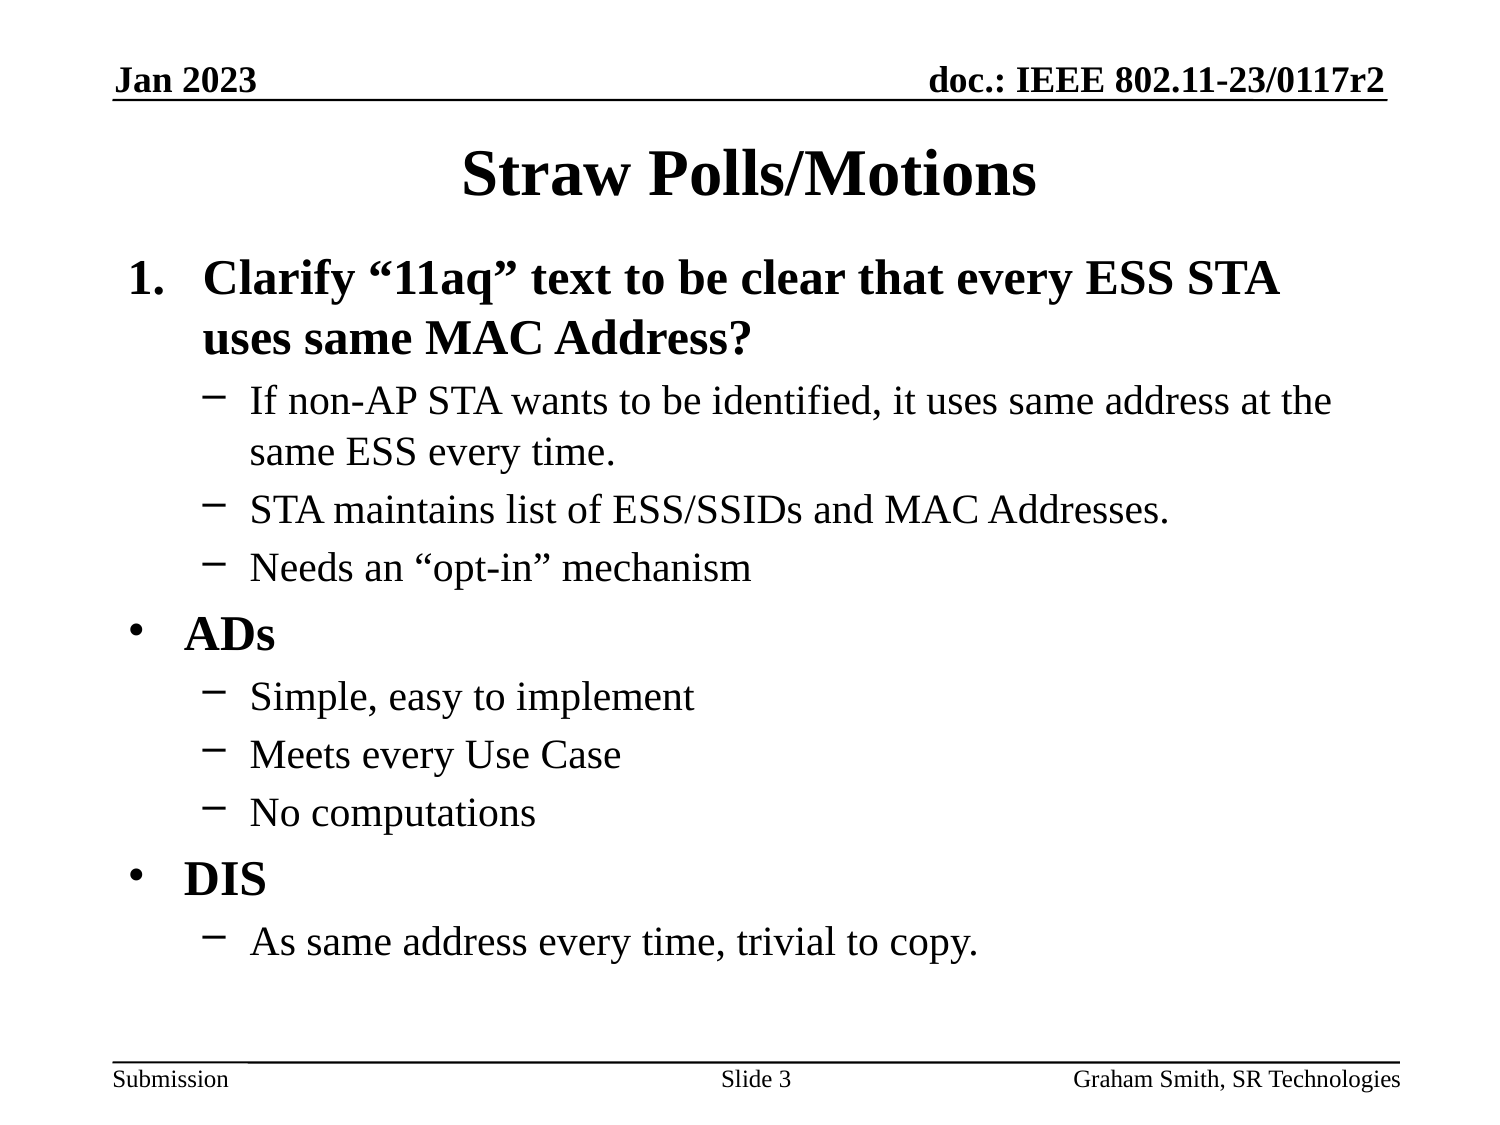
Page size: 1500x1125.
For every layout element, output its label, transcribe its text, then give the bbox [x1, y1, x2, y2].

list Clarify “11aq” text to be clear that every ESS STA uses same MAC Address? If non-AP STA wants to be identified, it uses same address at the same ESS every time. STA maintains list of ESS/SSIDs and MAC Addresses. Needs an “opt-in” mechanism ADs Simple, easy to implement Meets every Use Case No computations DIS As same address every time, trivial to copy. [112, 237, 1388, 1025]
slide_number Slide 3 [712, 1061, 800, 1093]
footer Graham Smith, SR Technologies [1069, 1061, 1402, 1093]
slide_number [114, 54, 265, 101]
title Straw Polls/Motions [112, 112, 1388, 225]
